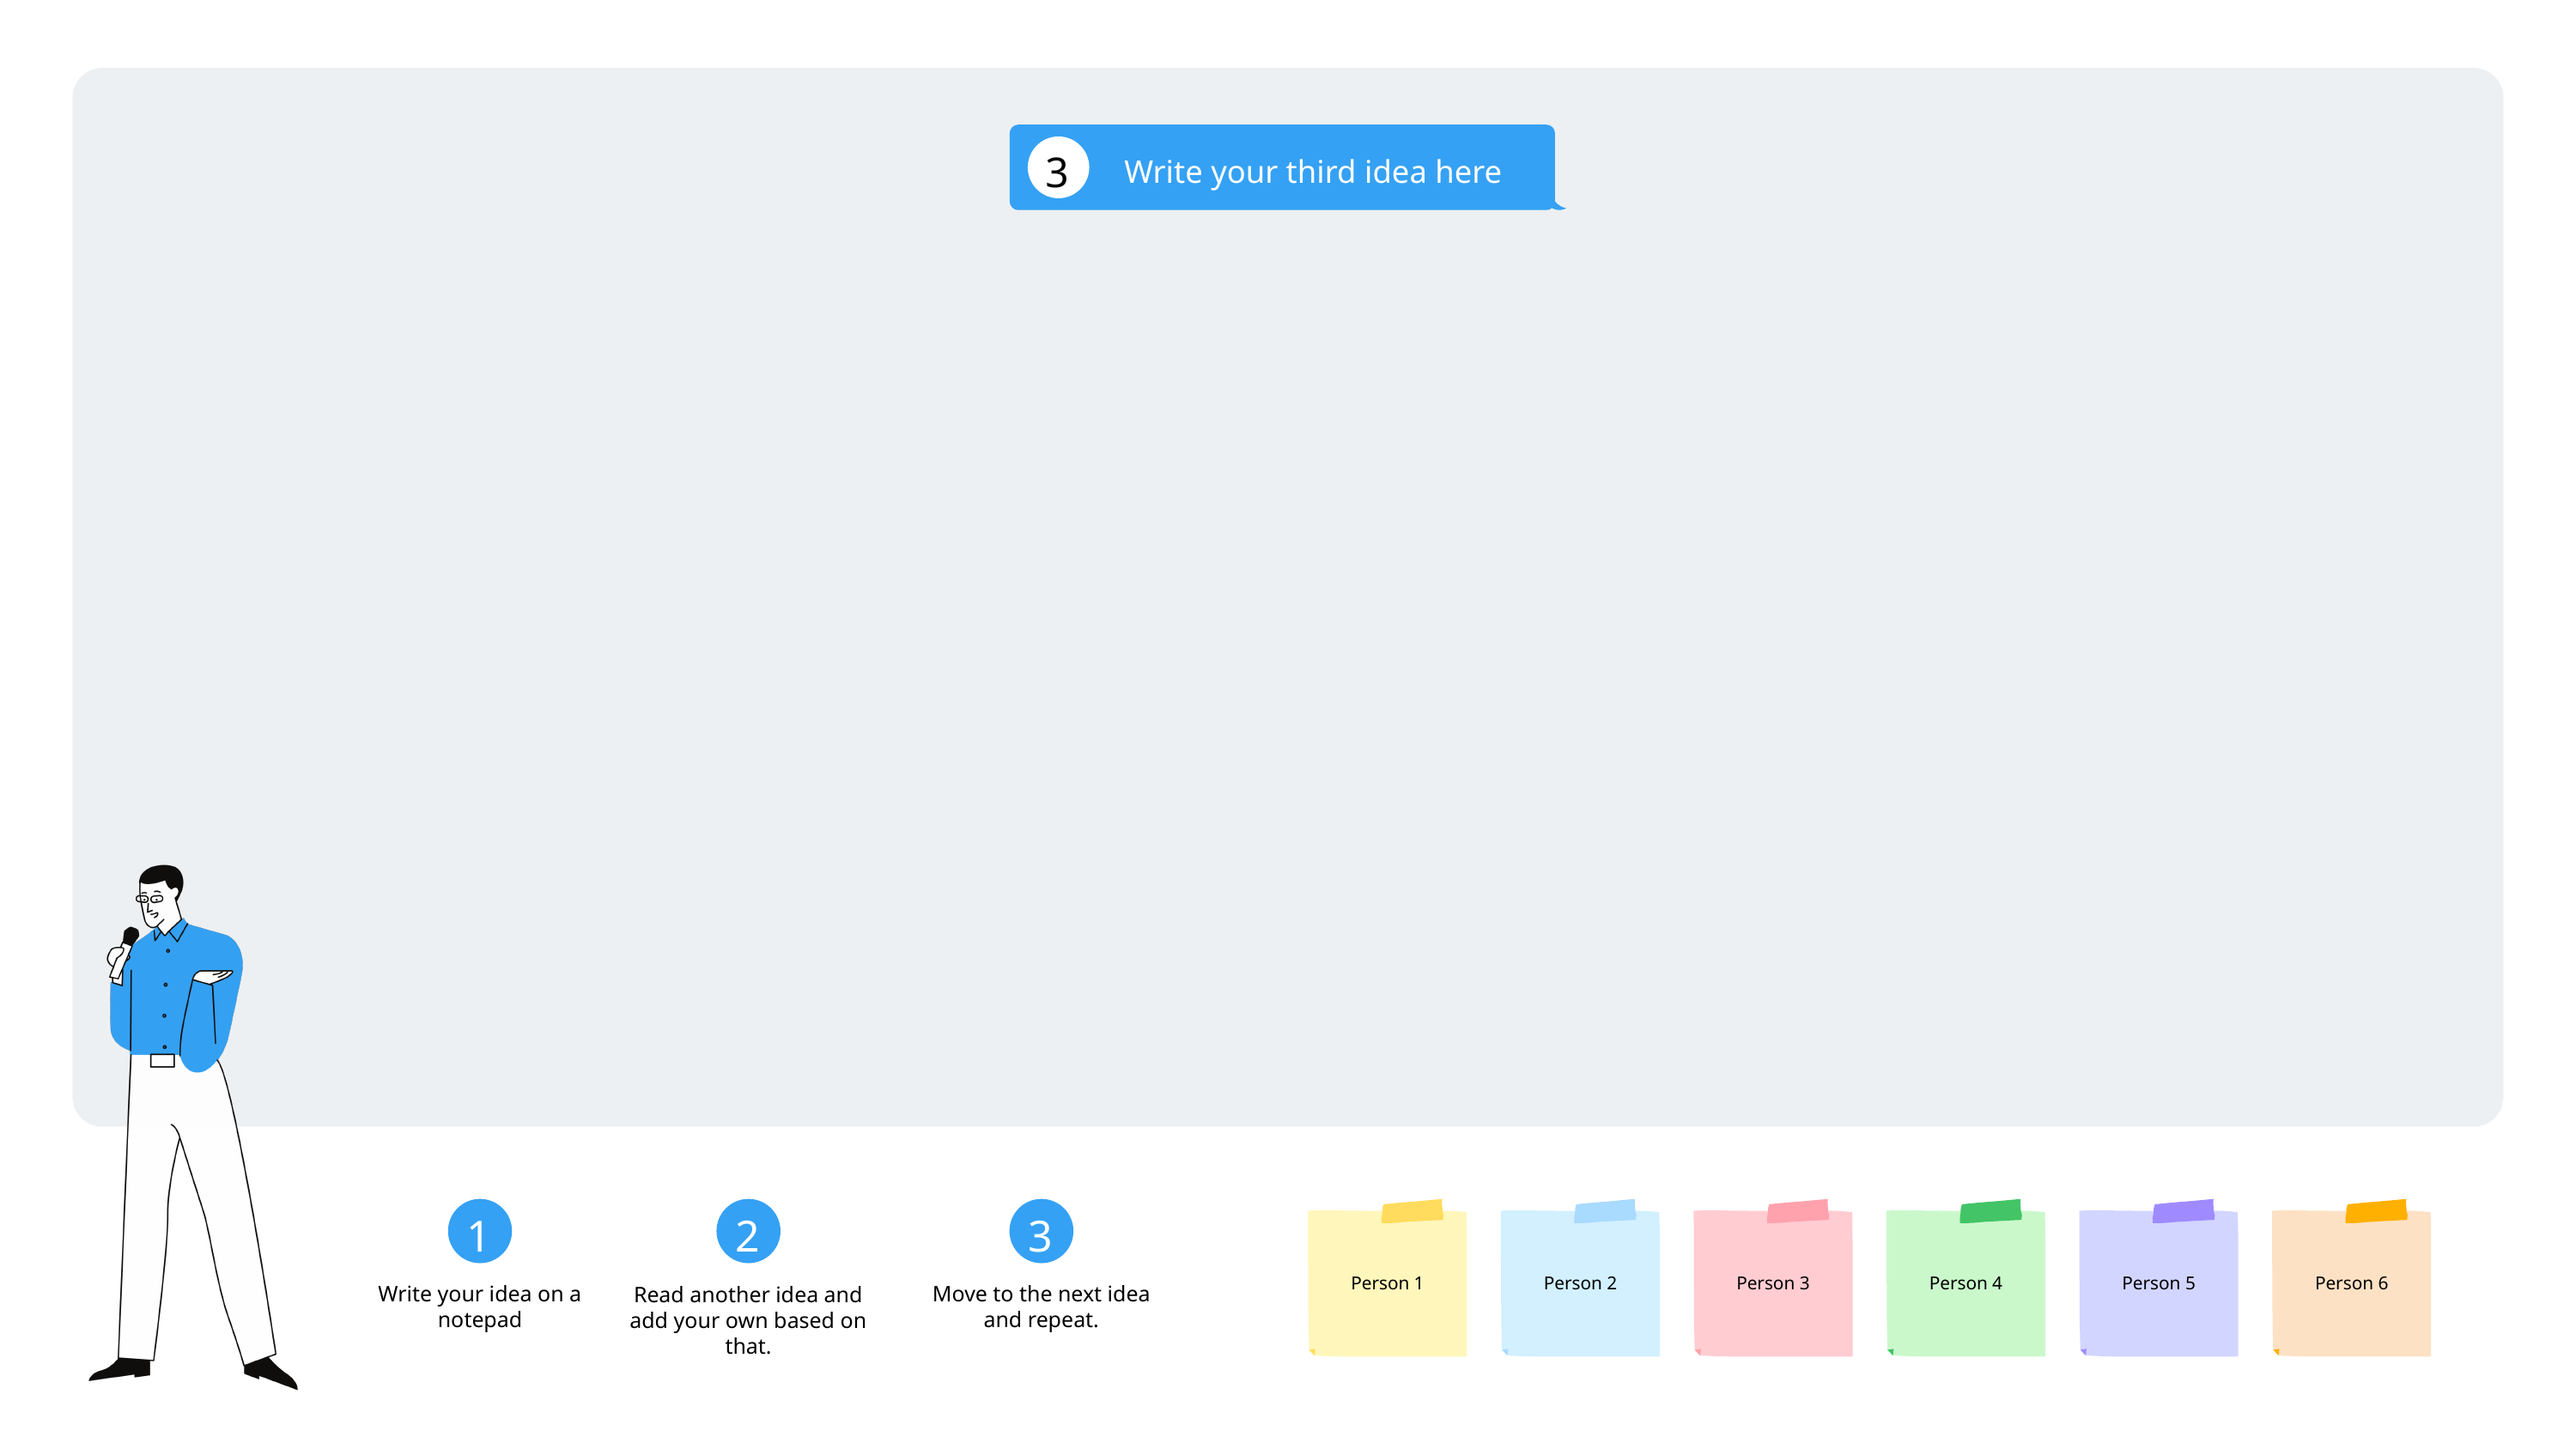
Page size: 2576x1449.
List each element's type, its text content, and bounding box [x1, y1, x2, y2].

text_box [1500, 1198, 1661, 1357]
text_box Read another idea and add your own based on that. [626, 1281, 871, 1359]
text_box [2271, 1198, 2432, 1357]
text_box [447, 1198, 513, 1264]
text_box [1009, 124, 1567, 210]
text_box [1308, 1198, 1467, 1357]
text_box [72, 67, 2504, 1127]
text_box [1009, 1198, 1074, 1264]
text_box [1693, 1198, 1853, 1357]
text_box Write your idea on a notepad [375, 1280, 585, 1332]
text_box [716, 1198, 781, 1264]
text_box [1886, 1198, 2046, 1357]
text_box [88, 1137, 298, 1391]
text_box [2079, 1198, 2239, 1357]
text_box Move to the next idea and repeat. [919, 1280, 1164, 1332]
